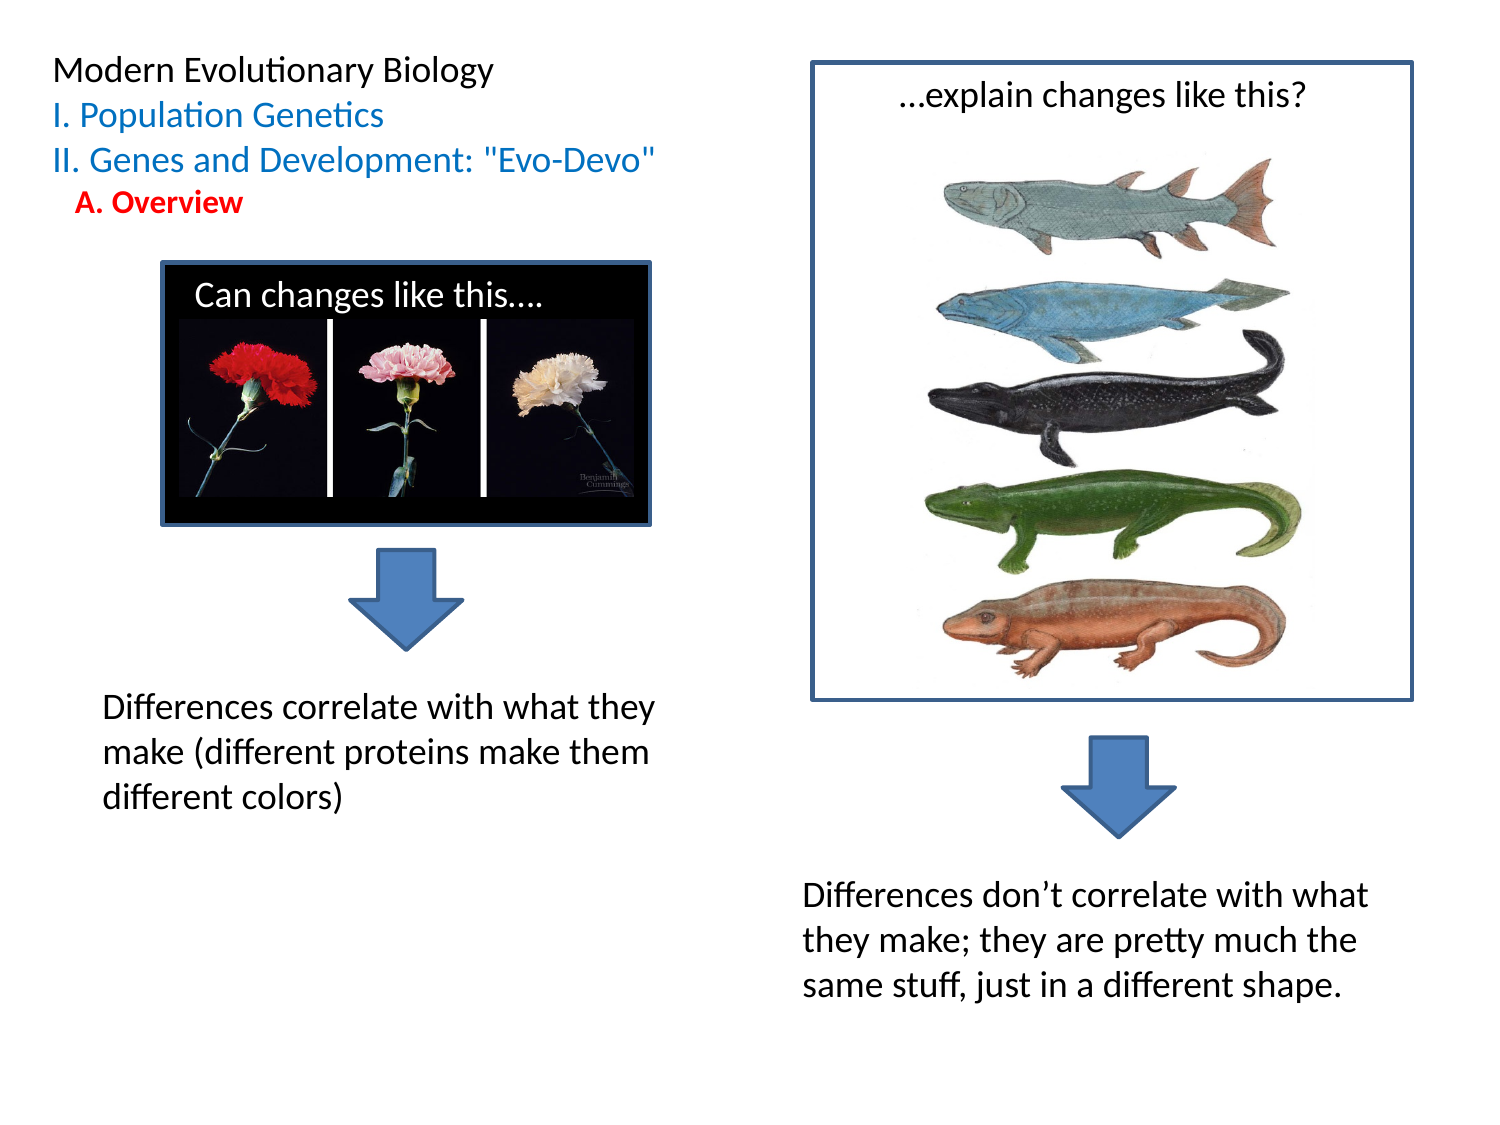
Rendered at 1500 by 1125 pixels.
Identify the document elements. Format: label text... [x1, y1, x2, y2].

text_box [162, 262, 651, 526]
text_box Modern Evolutionary Biology I. Population Genetics II. Genes and Development: "Evo-Devo" A. Overview [37, 37, 1400, 228]
text_box [1060, 735, 1177, 840]
text_box Differences correlate with what they make (different proteins make them different colors) [87, 674, 688, 825]
text_box [348, 547, 465, 652]
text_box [812, 62, 1413, 701]
text_box Differences don’t correlate with what they make; they are pretty much the same stuff, just in a different shape. [787, 862, 1450, 1013]
